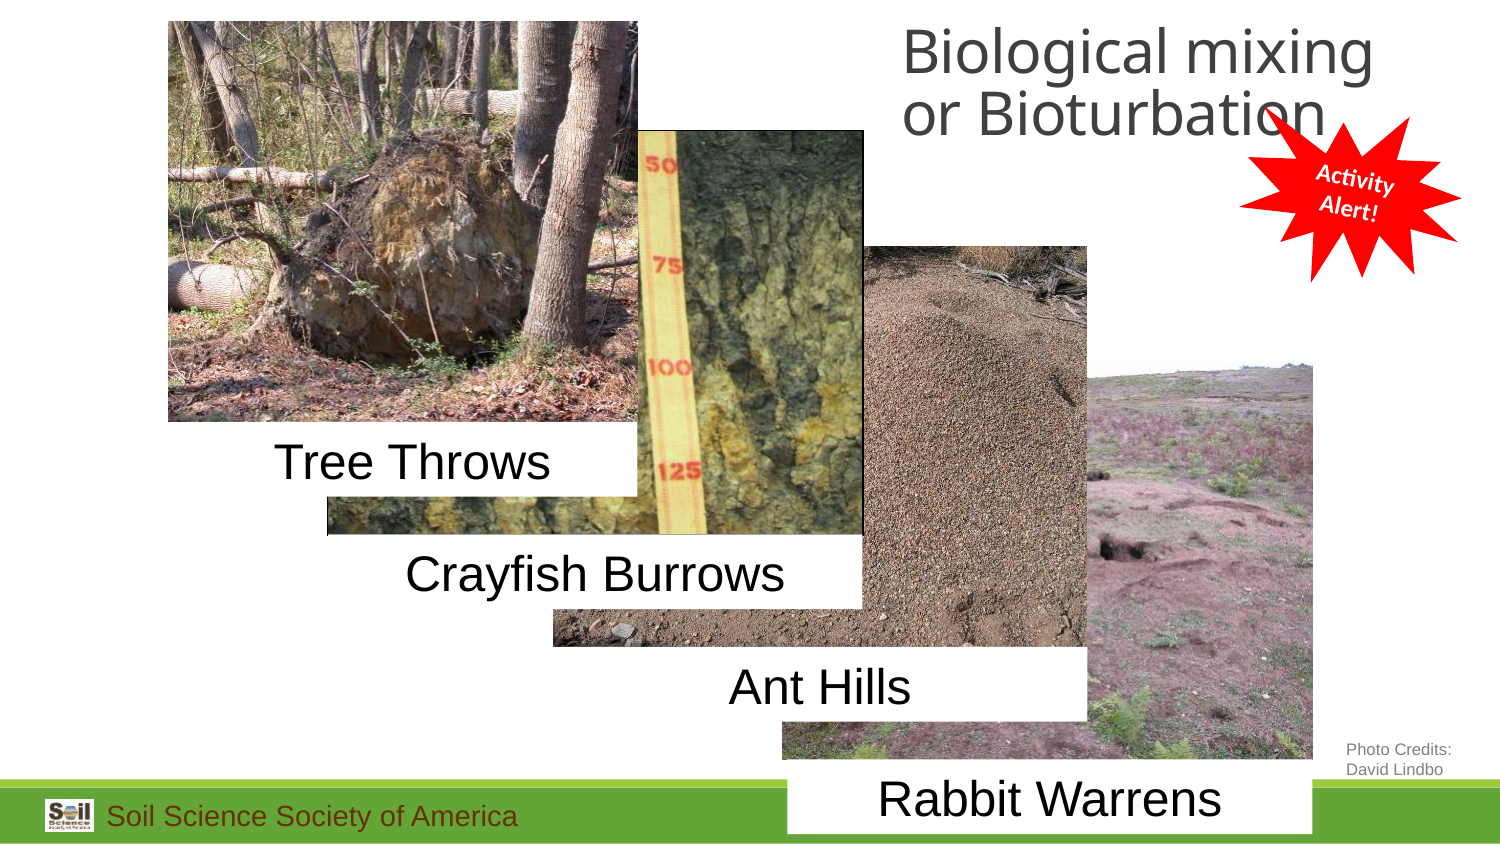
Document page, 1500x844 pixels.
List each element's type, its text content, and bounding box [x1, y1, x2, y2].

text_box Rabbit Warrens [787, 770, 1313, 835]
text_box Crayfish Burrows [328, 541, 549, 610]
text_box Tree Throws [187, 430, 324, 497]
title Biological mixing or Bioturbation [885, 15, 1458, 156]
text_box Photo Credits: David Lindbo [1331, 731, 1482, 787]
picture [168, 21, 1313, 760]
text_box Ant Hills [553, 654, 778, 722]
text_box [16, 789, 827, 842]
text_box Activity Alert! [1237, 104, 1464, 285]
